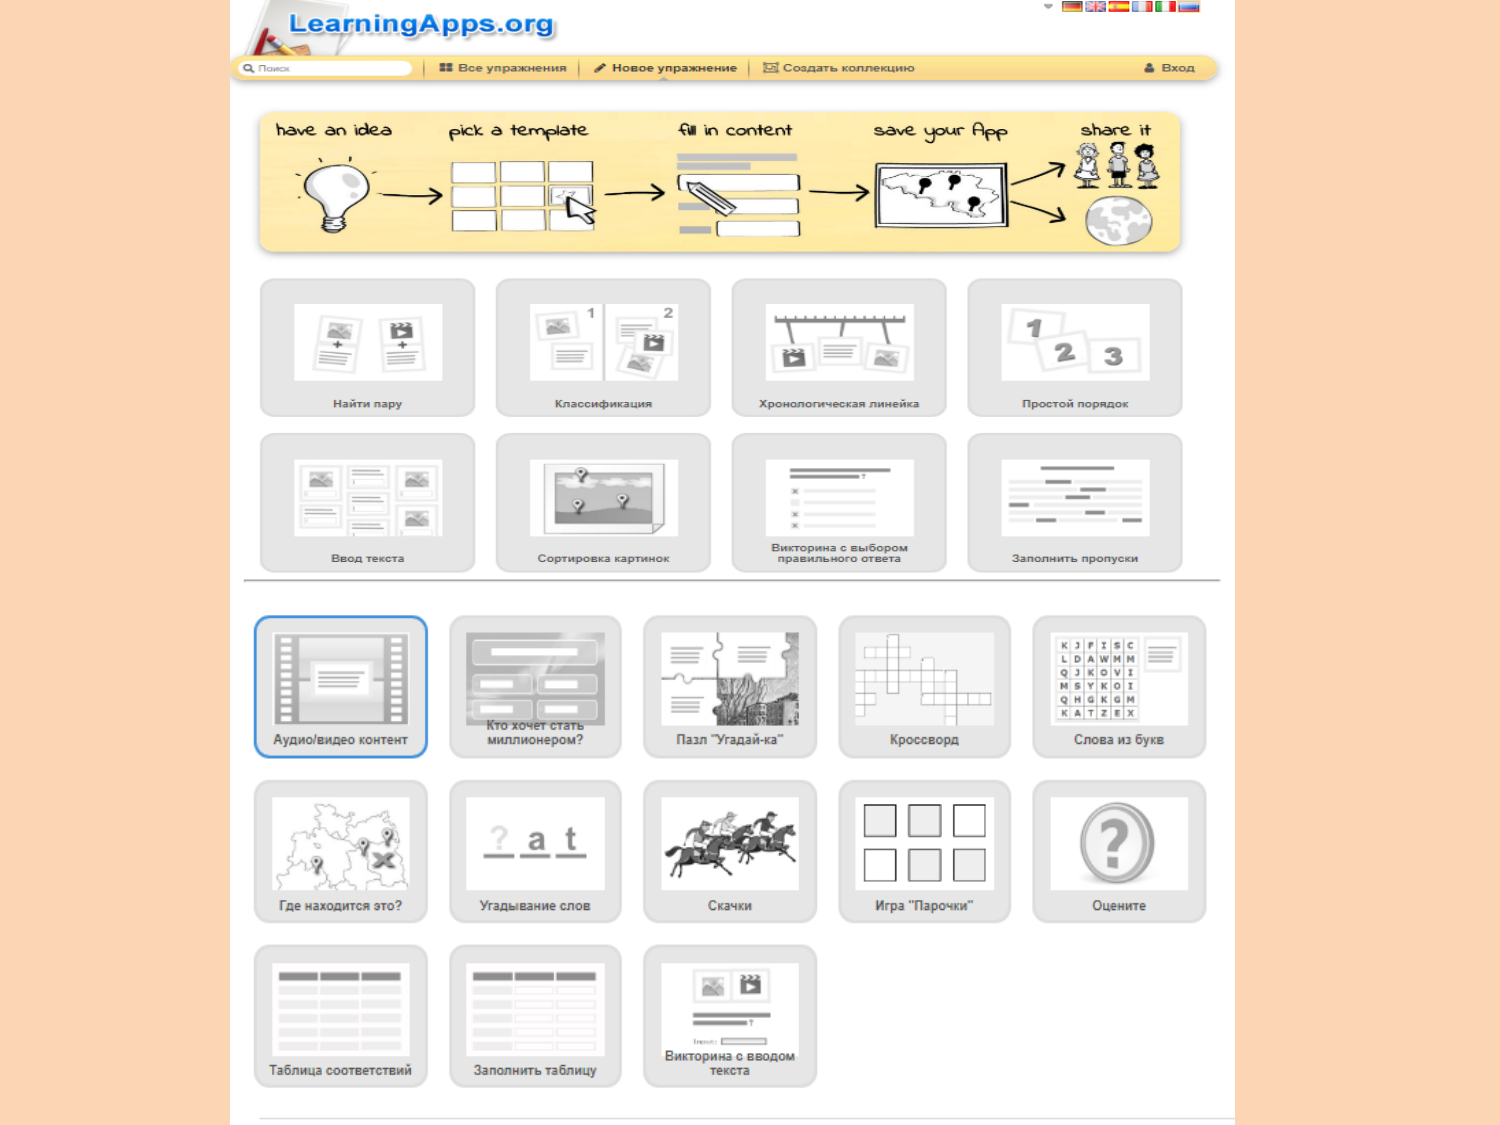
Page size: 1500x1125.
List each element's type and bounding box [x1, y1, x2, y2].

picture [229, 0, 1235, 1125]
